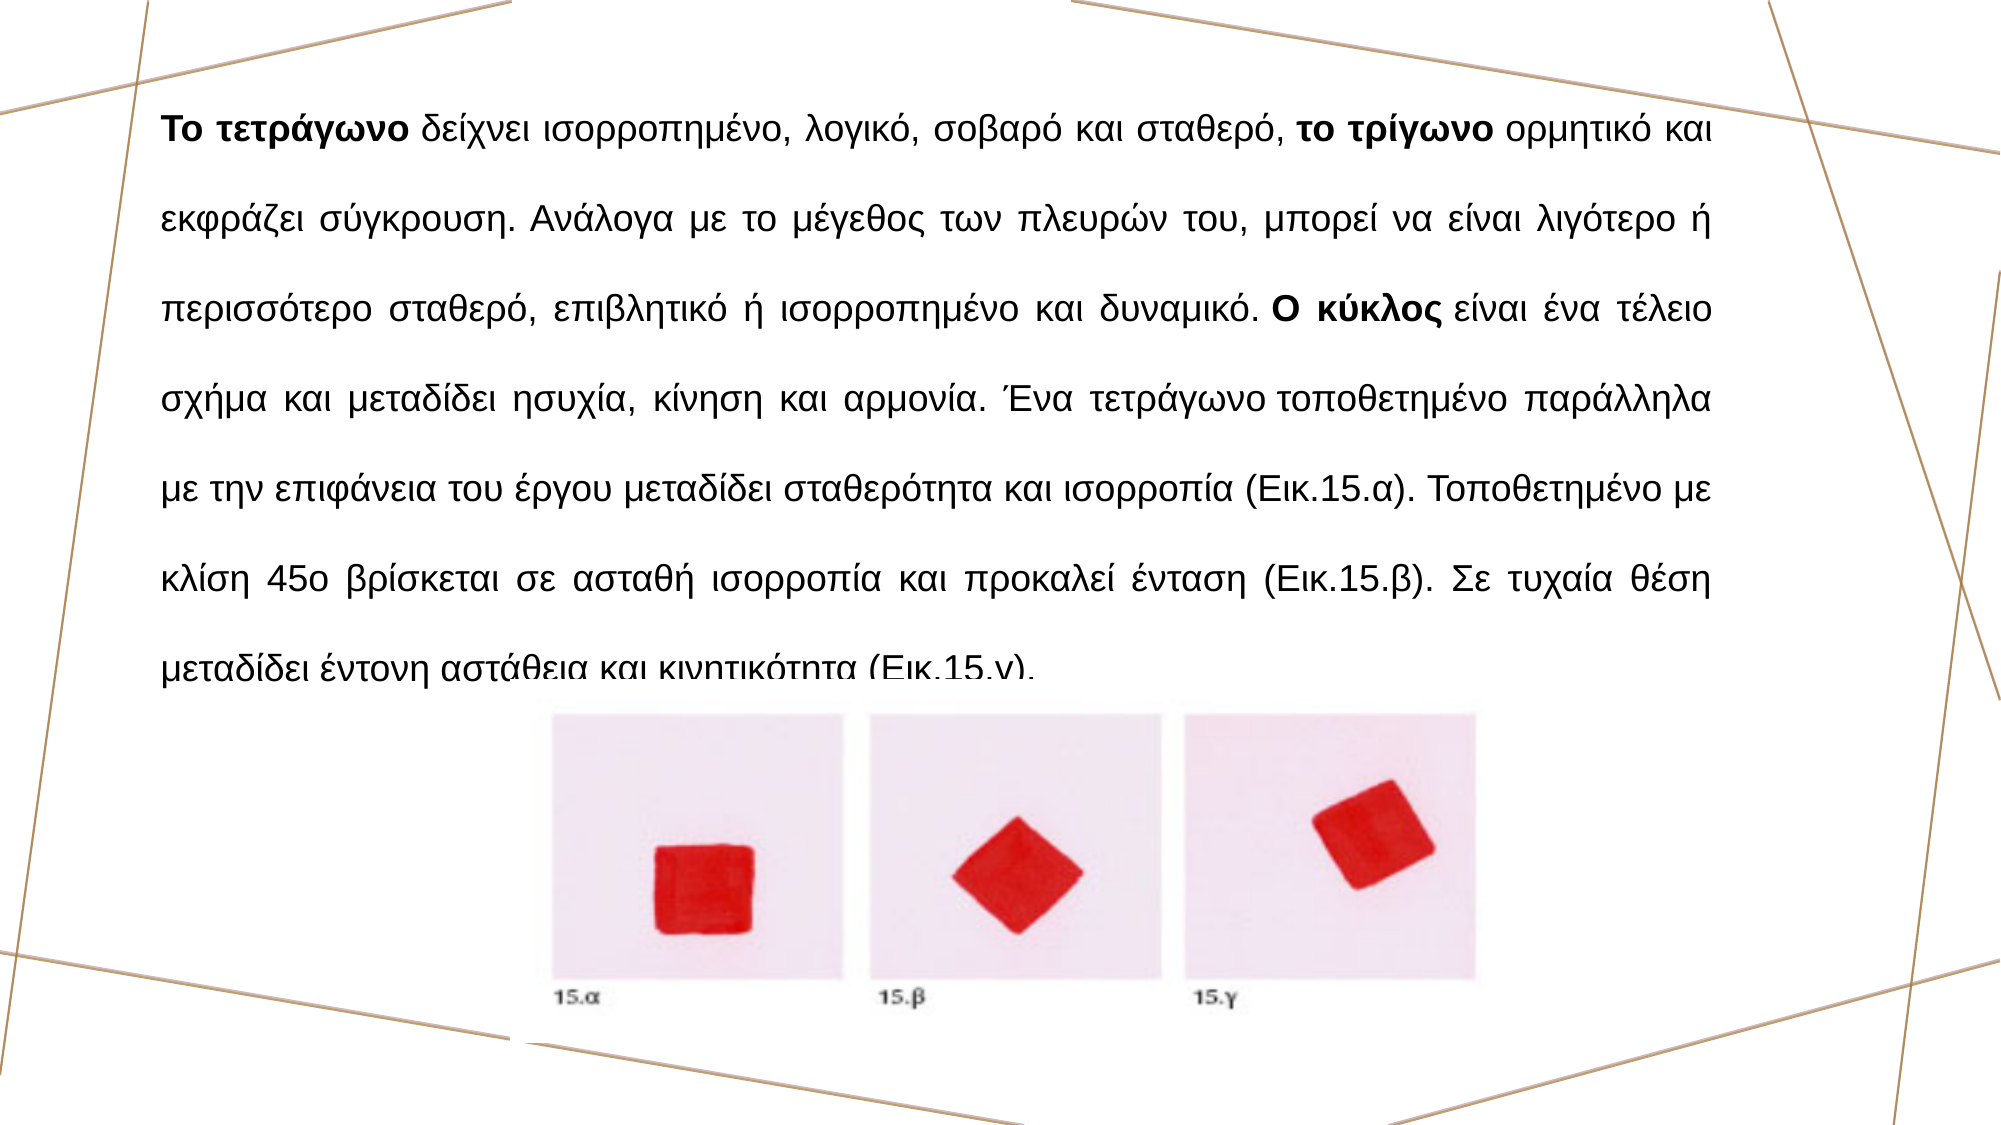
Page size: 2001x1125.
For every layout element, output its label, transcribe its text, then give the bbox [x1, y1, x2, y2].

picture [510, 679, 1517, 1043]
list Το τετράγωνο δείχνει ισορροπημένο, λογικό, σοβαρό και σταθερό, το τρίγωνο ορμητικό και εκφράζει σύγκρουση. Ανάλογα με το μέγεθος των πλευρών του, μπορεί να είναι λιγότερο ή περισσότερο σταθερό, επιβλητικό ή ισορροπημένο και δυναμικό. Ο κύκλος είναι ένα τέλειο σχήμα και μεταδίδει ησυχία, κίνηση και αρμονία. Ένα τετράγωνο τοποθετημένο παράλληλα με την επιφάνεια του έργου μεταδίδει σταθερότητα και ισορροπία (Εικ.15.α). Τοποθετημένο με κλίση 45ο βρίσκεται σε ασταθή ισορροπία και προκαλεί ένταση (Εικ.15.β). Σε τυχαία θέση μεταδίδει έντονη αστάθεια και κινητικότητα (Εικ.15.γ). [145, 51, 1728, 725]
